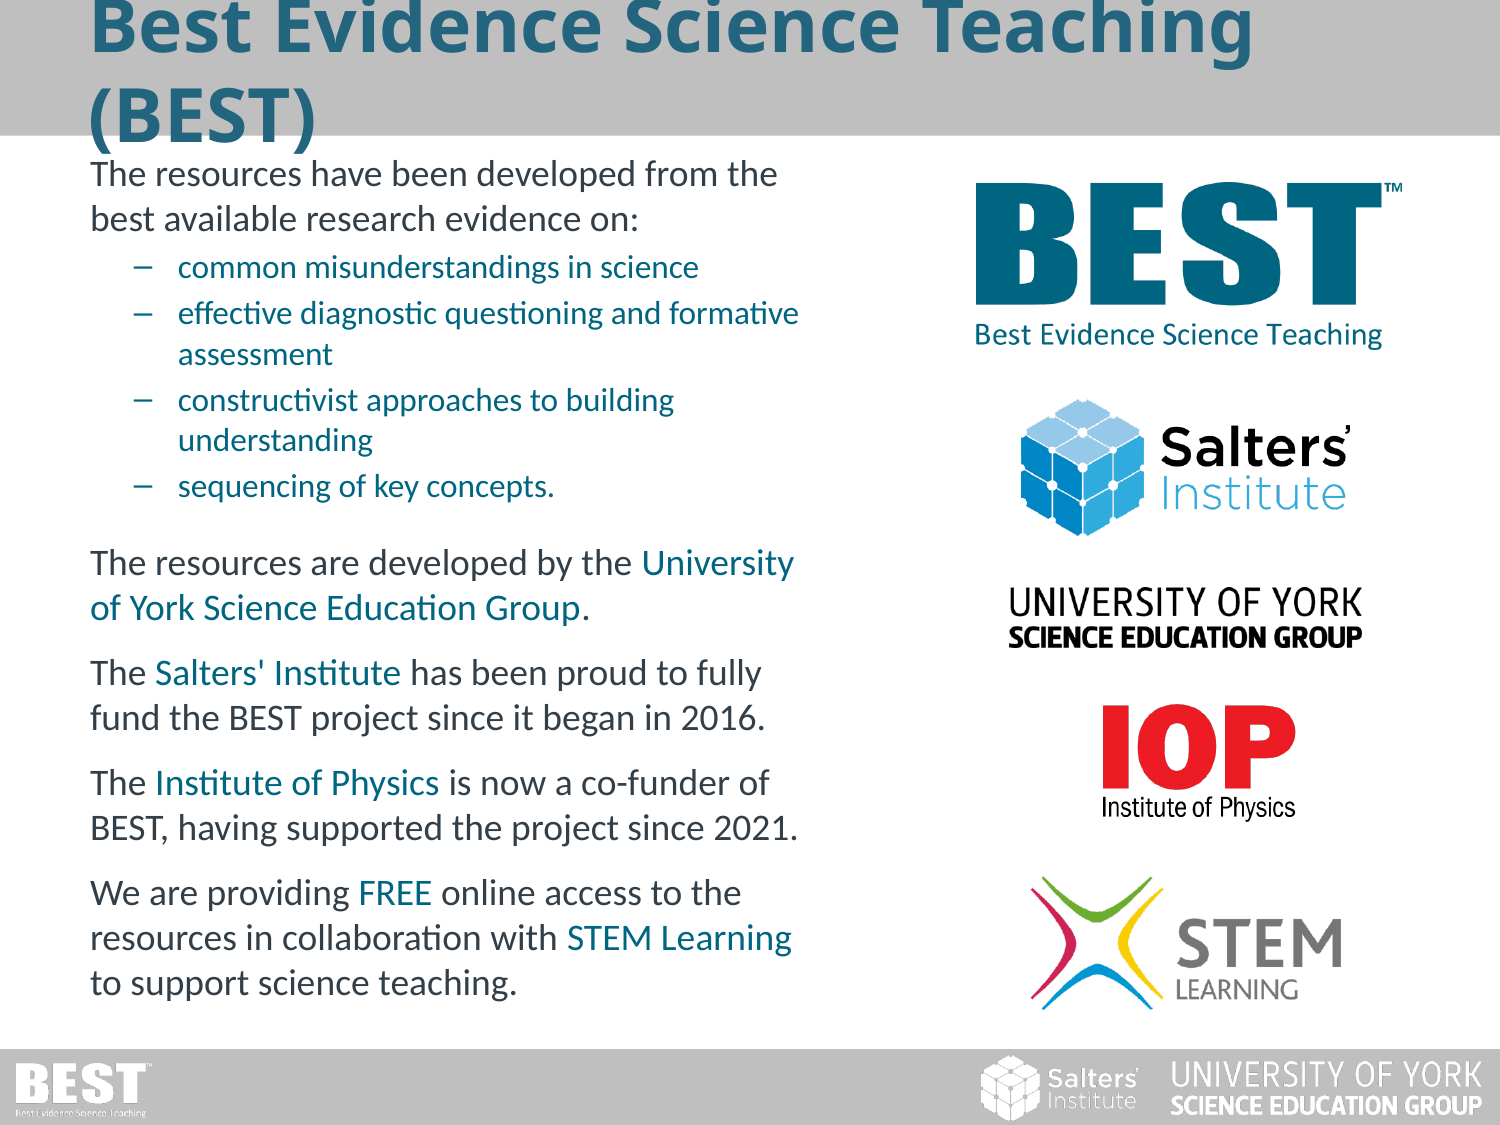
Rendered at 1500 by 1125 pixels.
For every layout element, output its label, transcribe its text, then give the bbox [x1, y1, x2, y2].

picture [1171, 1061, 1482, 1115]
picture [1046, 975, 1149, 1010]
picture [980, 335, 986, 342]
picture [1020, 250, 1034, 283]
list The resources have been developed from the best available research evidence on: common misunderstandings in science effective diagnostic questioning and formative assessment constructivist approaches to building understanding sequencing of key concepts. The resources are developed by the University of York Science Education Group. The Salters' Institute has been proud to fully fund the BEST project since it began in 2016. The Institute of Physics is now a co-funder of BEST, having supported the project since 2021. We are providing FREE online access to the resources in collaboration with STEM Learning to support science teaching. [75, 141, 822, 1039]
picture [981, 1055, 1138, 1121]
title Best Evidence Science Teaching (BEST) [73, 0, 1427, 136]
picture [976, 182, 1403, 350]
picture [1096, 696, 1301, 828]
picture [16, 1063, 152, 1118]
picture [1008, 586, 1363, 648]
picture [1020, 204, 1034, 230]
picture [1020, 399, 1351, 539]
picture [1029, 876, 1341, 1010]
